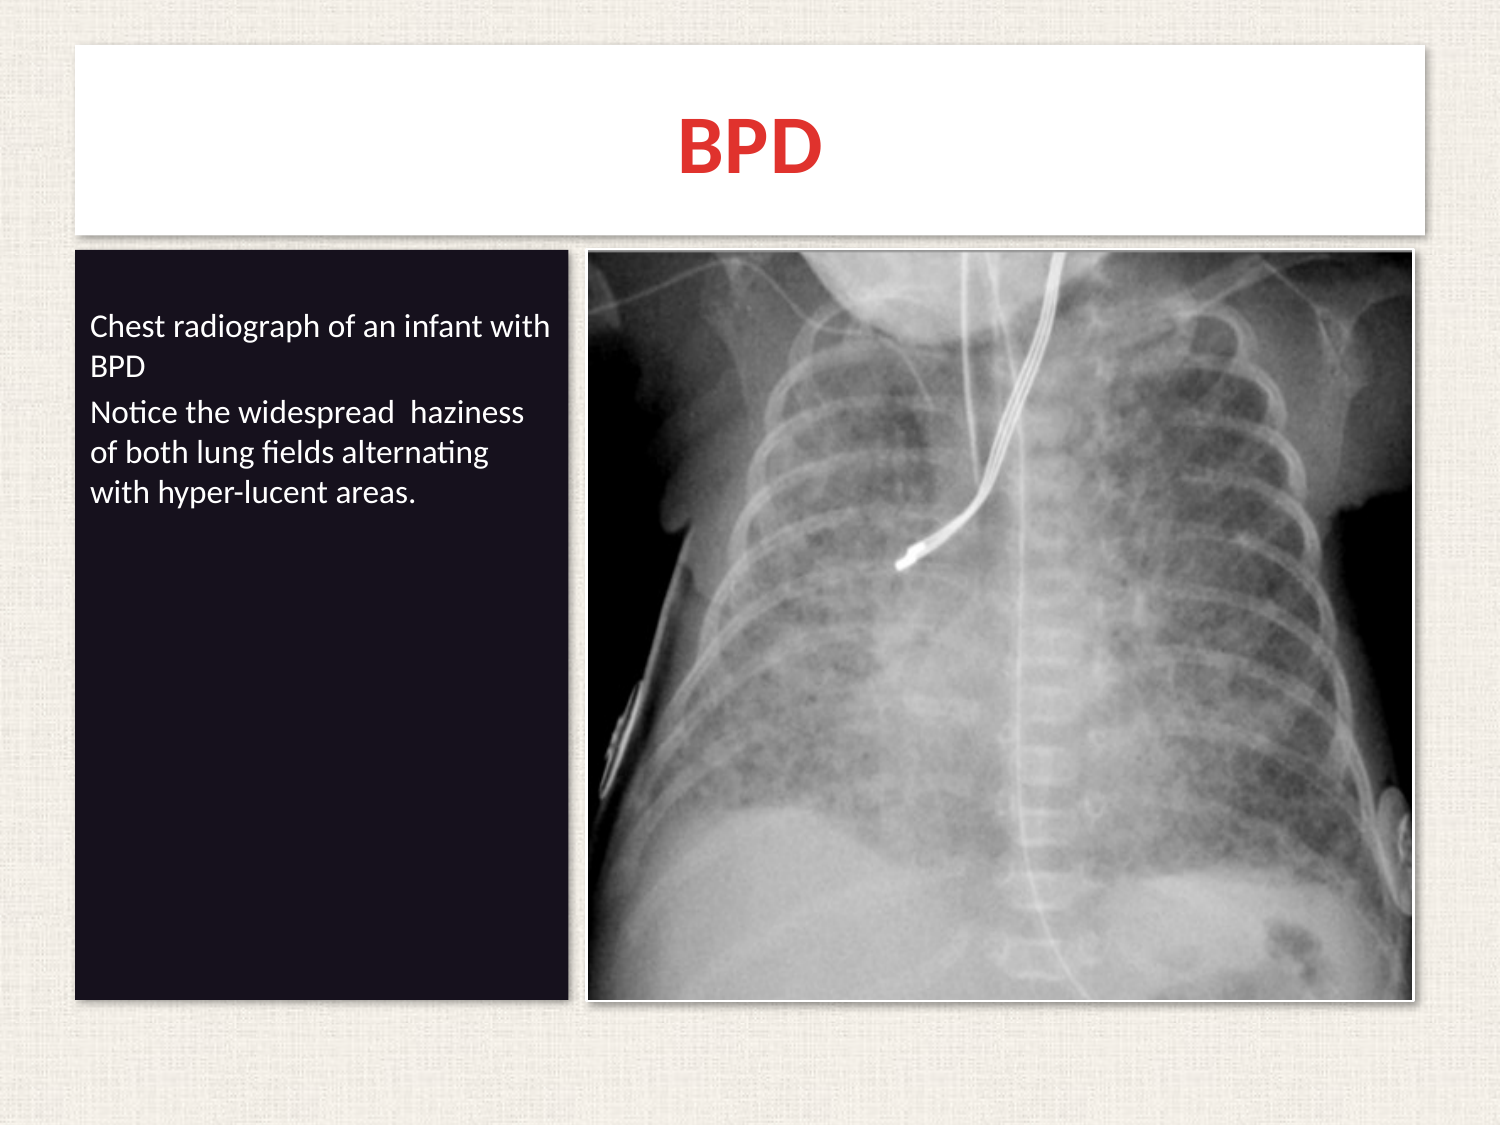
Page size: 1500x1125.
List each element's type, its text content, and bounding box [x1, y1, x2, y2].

list Chest radiograph of an infant with BPD Notice the widespread haziness of both lung fields alternating with hyper-lucent areas. [74, 249, 569, 1001]
title BPD [74, 44, 1426, 236]
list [587, 249, 1413, 1001]
